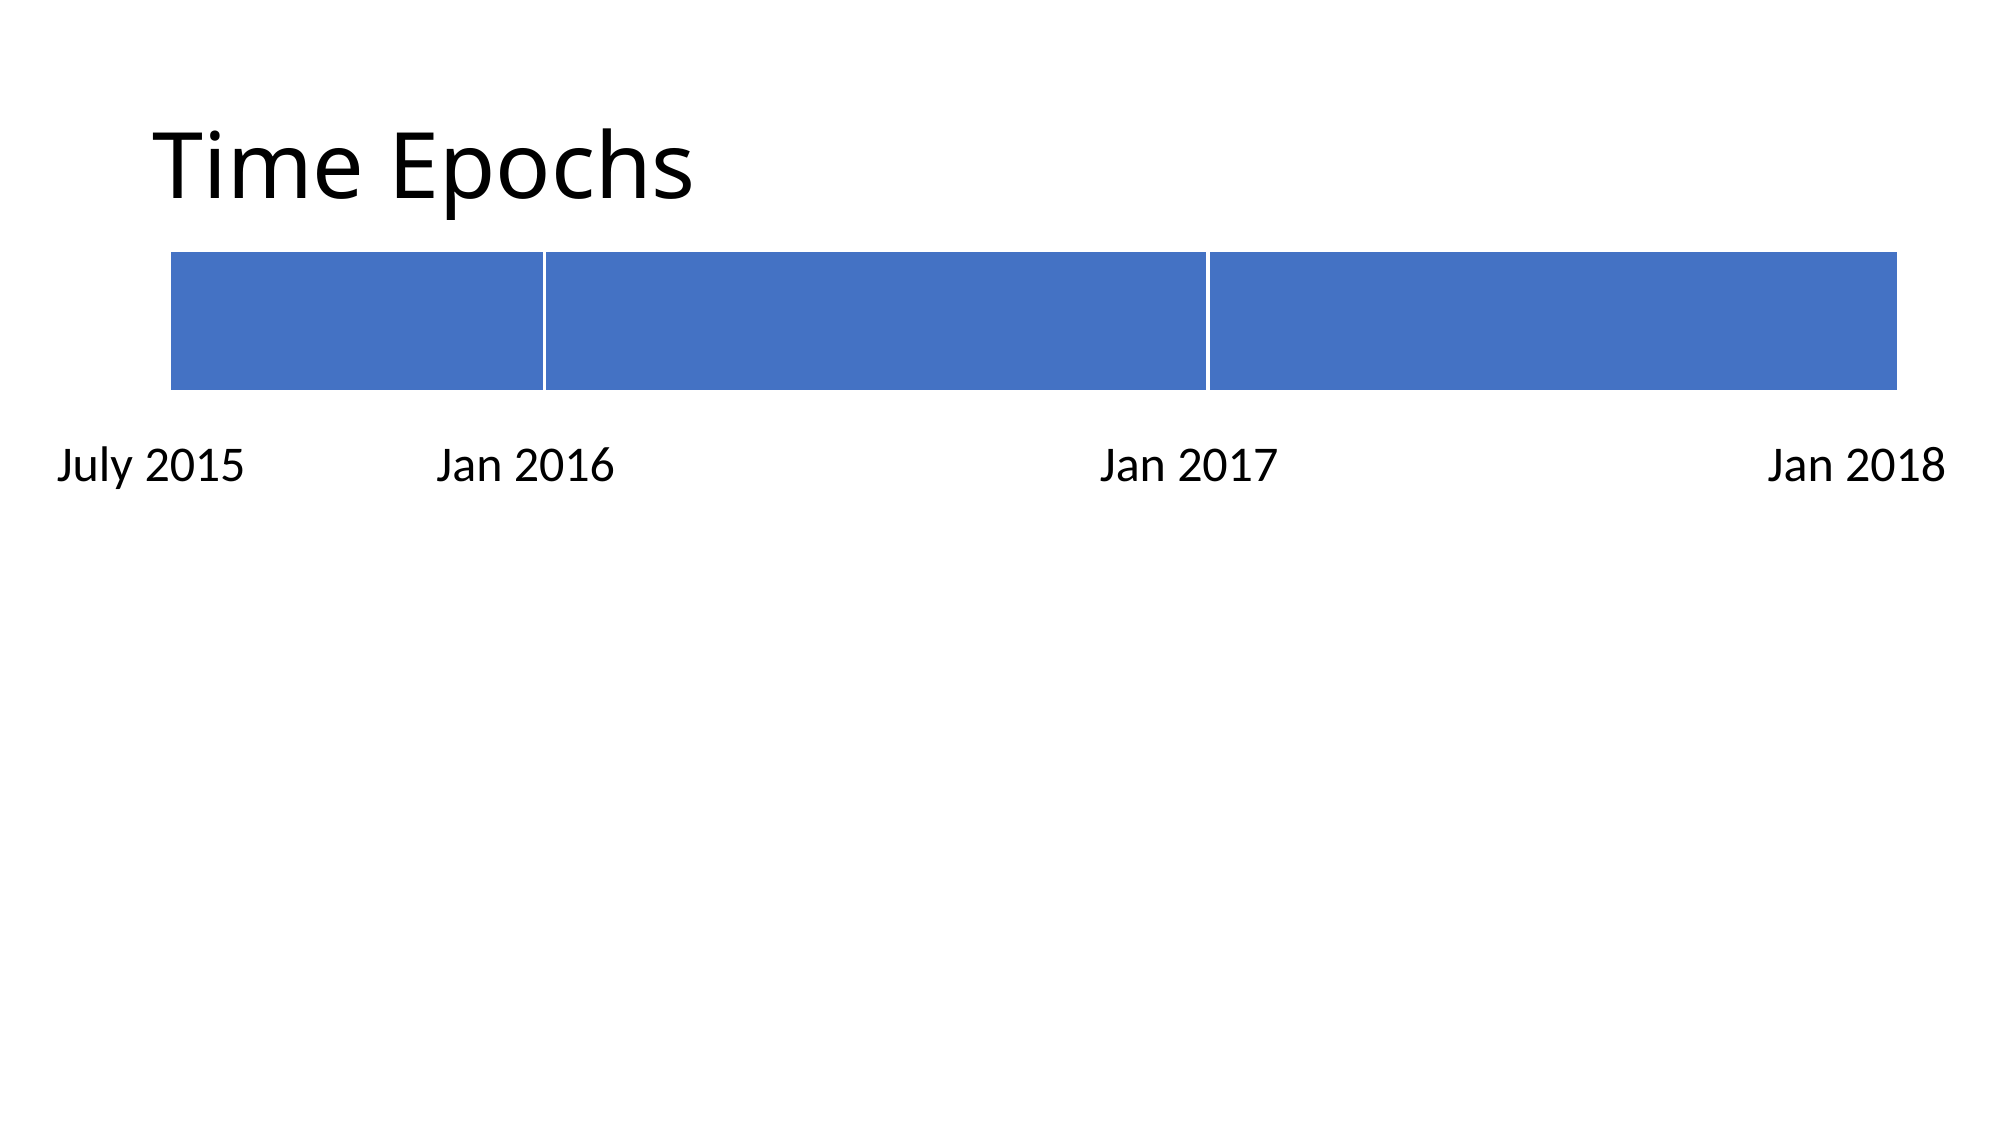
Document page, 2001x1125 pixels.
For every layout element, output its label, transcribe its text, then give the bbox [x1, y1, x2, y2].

text_box July 2015 [42, 423, 261, 499]
text_box [168, 248, 543, 394]
text_box [1206, 248, 1900, 394]
text_box Jan 2017 [1085, 423, 1294, 499]
title Time Epochs [137, 59, 1863, 278]
text_box Jan 2016 [421, 423, 630, 499]
text_box Jan 2018 [1752, 423, 1962, 499]
text_box [543, 248, 1206, 394]
